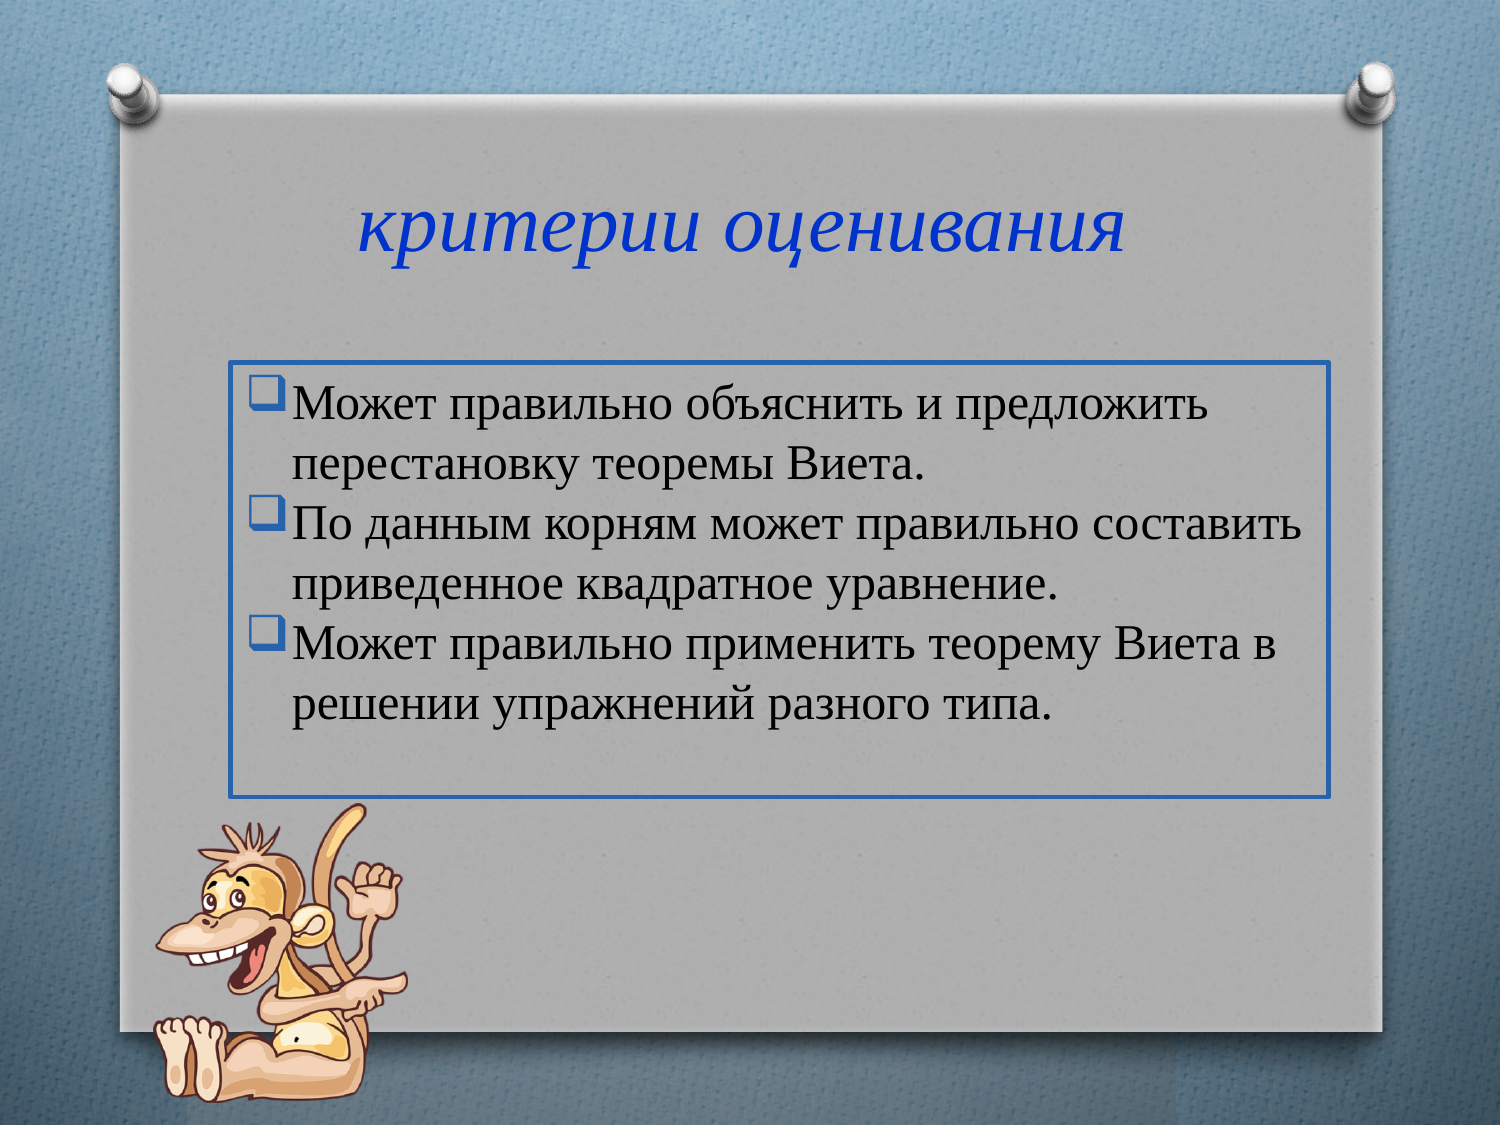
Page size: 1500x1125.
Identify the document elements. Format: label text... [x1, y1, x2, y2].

picture [1317, 35, 1439, 156]
text_box Может правильно объяснить и предложить перестановку теоремы Виета. По данным корням может правильно составить приведенное квадратное уравнение. Может правильно применить теорему Виета в решении упражнений разного типа. [230, 362, 1329, 798]
picture [75, 29, 198, 153]
picture [153, 803, 408, 1103]
list критерии оценивания [133, 160, 1353, 290]
